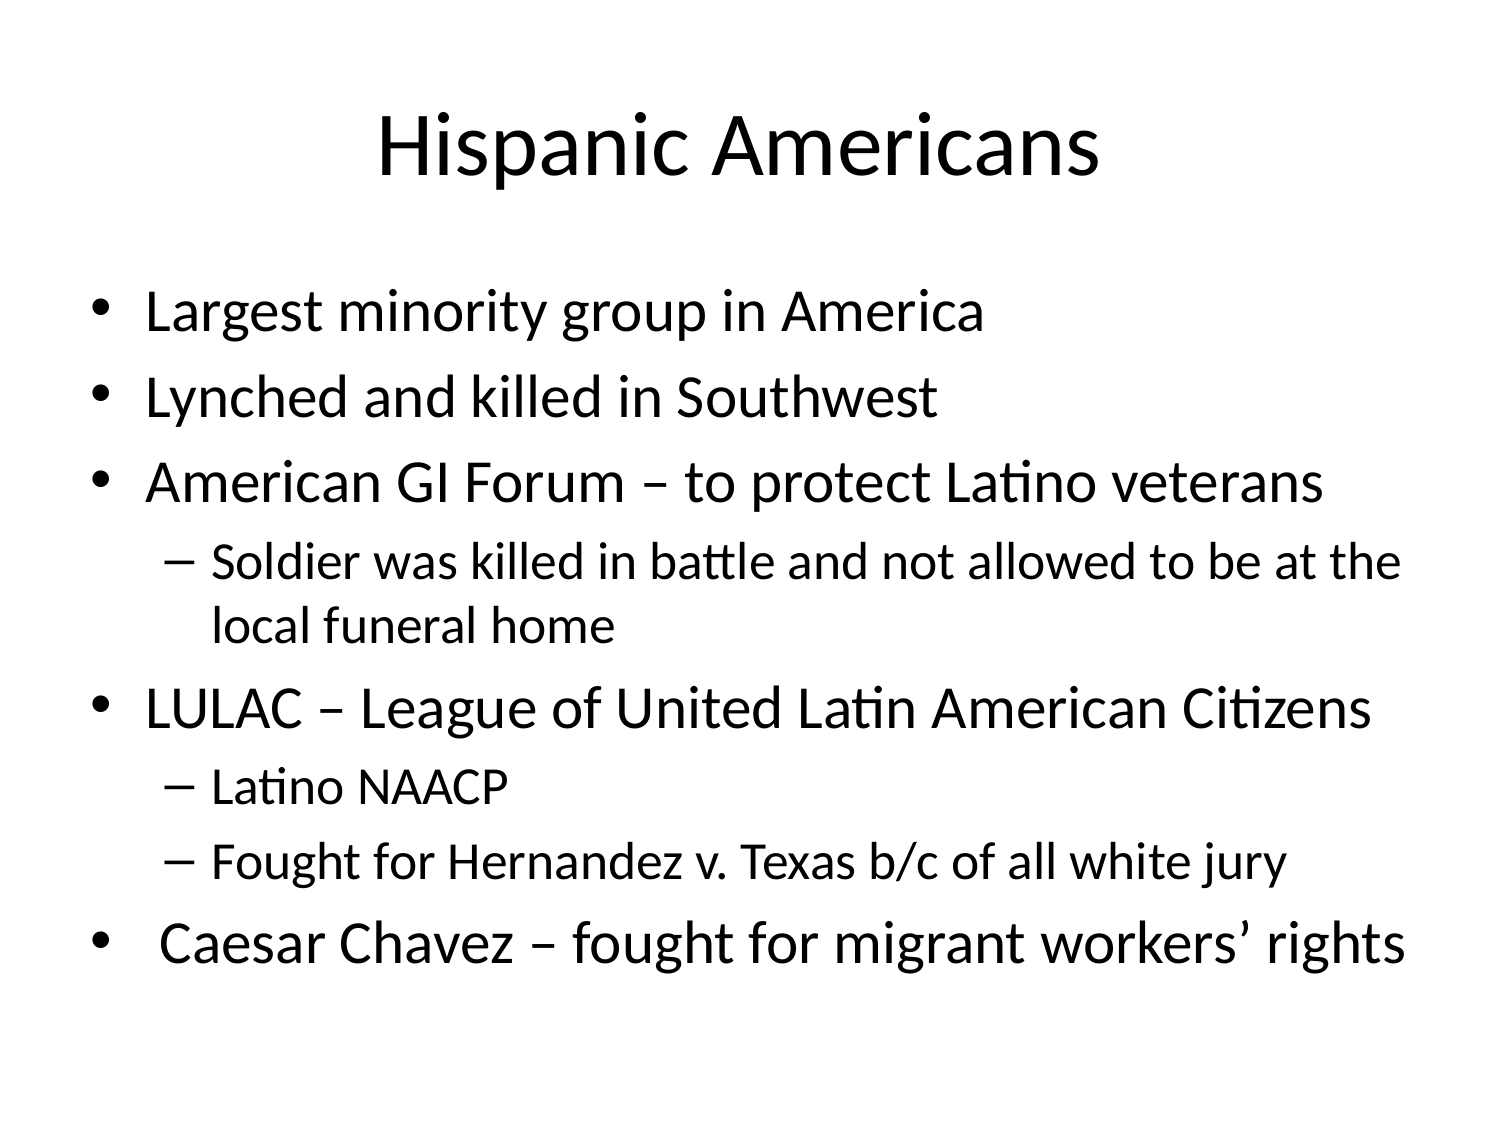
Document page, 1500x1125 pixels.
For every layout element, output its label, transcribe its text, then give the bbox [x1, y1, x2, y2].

list Largest minority group in America Lynched and killed in Southwest American GI Forum – to protect Latino veterans Soldier was killed in battle and not allowed to be at the local funeral home LULAC – League of United Latin American Citizens Latino NAACP Fought for Hernandez v. Texas b/c of all white jury Caesar Chavez – fought for migrant workers’ rights [75, 262, 1425, 1005]
title Hispanic Americans [75, 45, 1425, 233]
